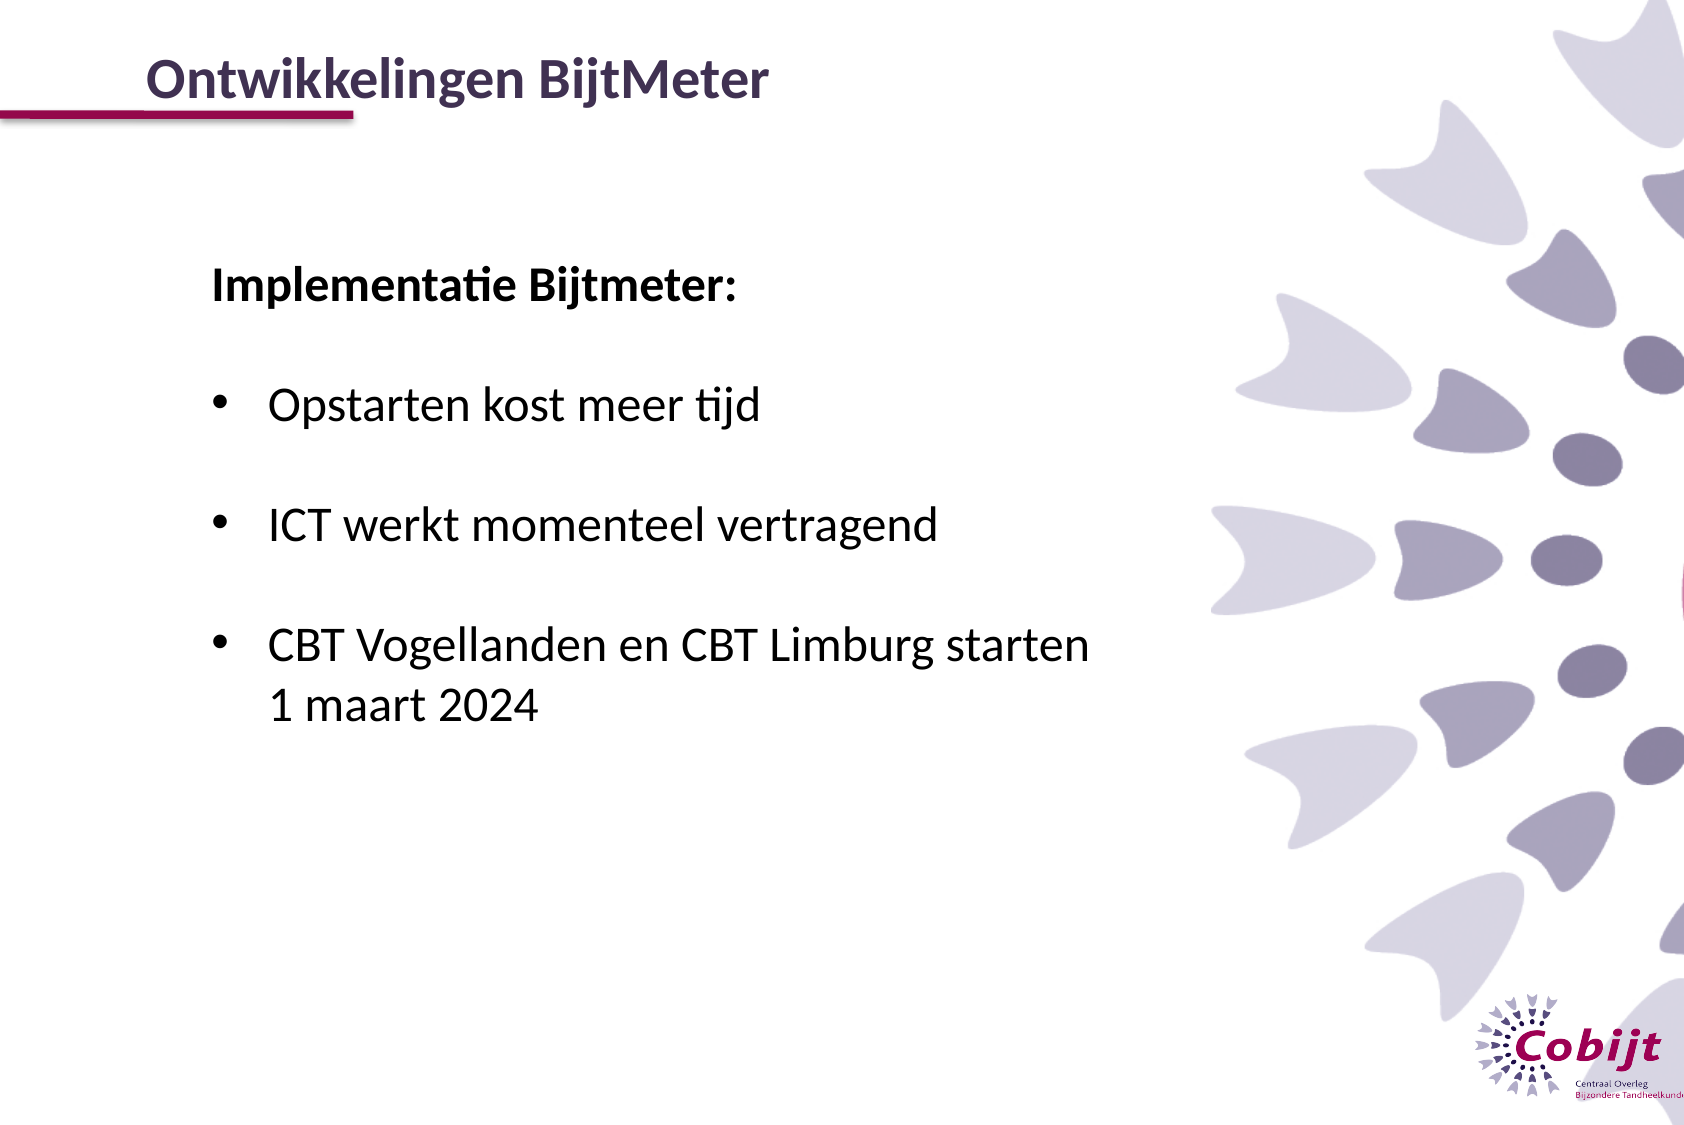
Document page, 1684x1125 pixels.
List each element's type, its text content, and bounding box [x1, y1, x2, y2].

picture [1211, 0, 1684, 1125]
text_box Implementatie Bijtmeter: Opstarten kost meer tijd ICT werkt momenteel vertragend CBT Vogellanden en CBT Limburg starten 1 maart 2024 [196, 149, 1123, 845]
text_box Ontwikkelingen BijtMeter [64, 33, 854, 118]
